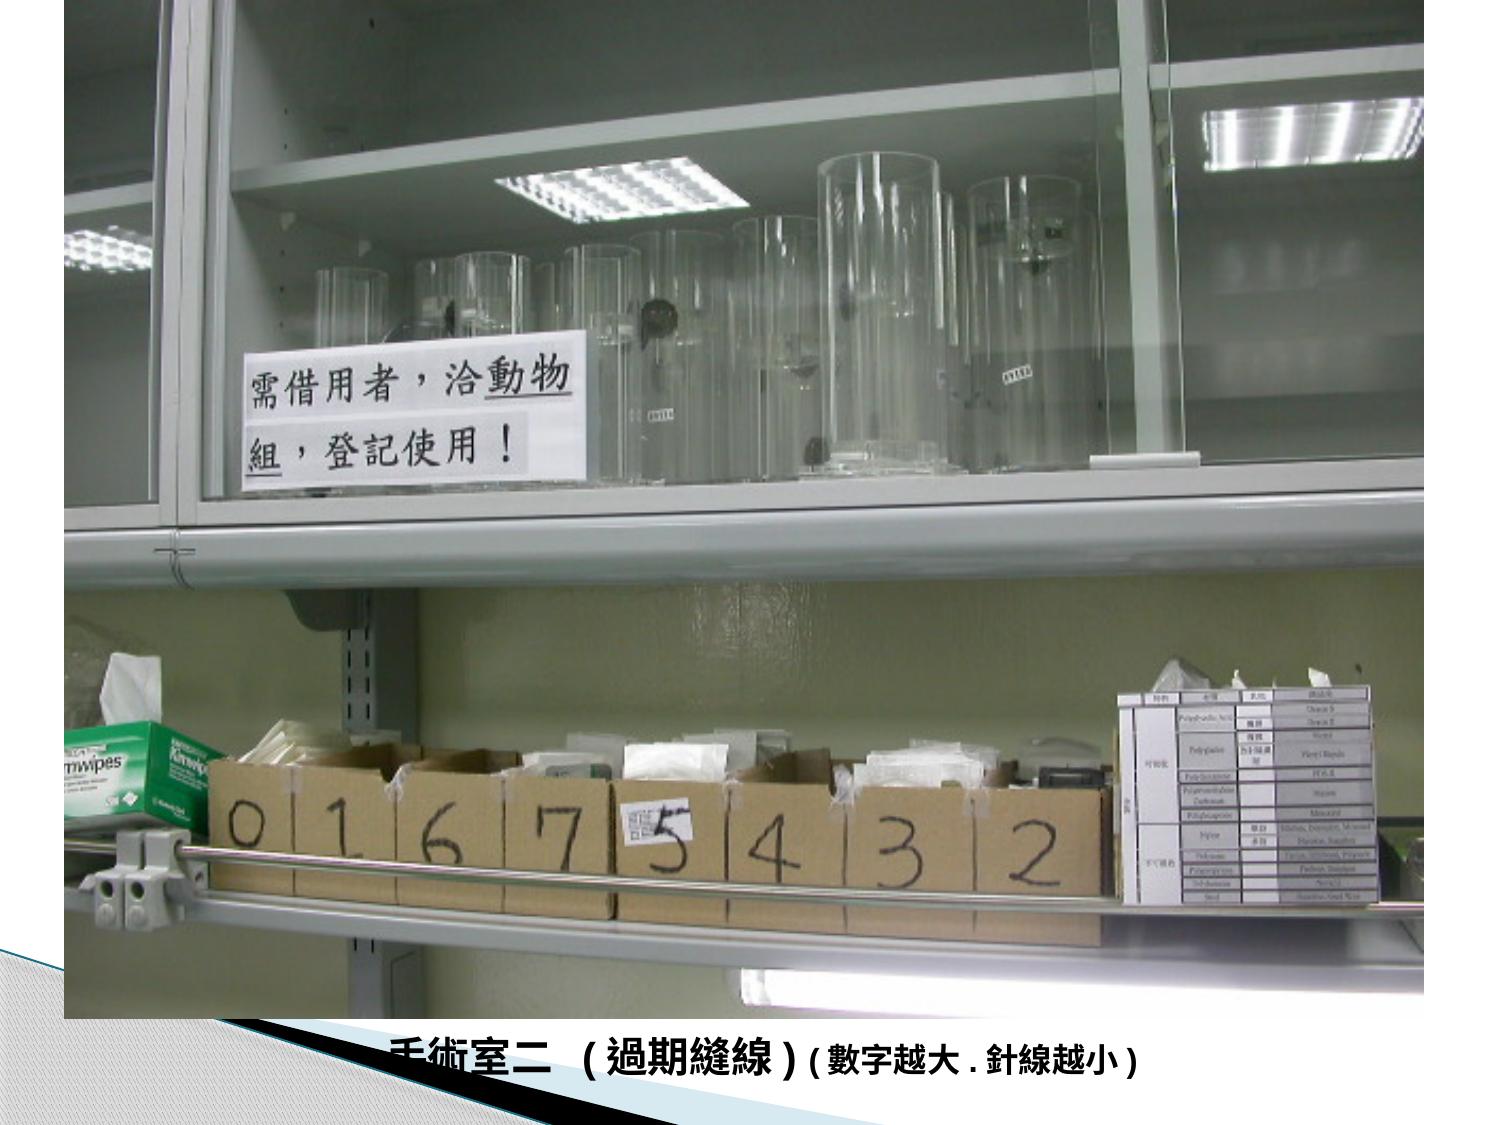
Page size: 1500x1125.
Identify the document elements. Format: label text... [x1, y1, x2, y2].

text_box 手術室二 (過期縫線) (數字越大.針線越小) [360, 1030, 1164, 1088]
picture [64, 0, 1424, 1019]
